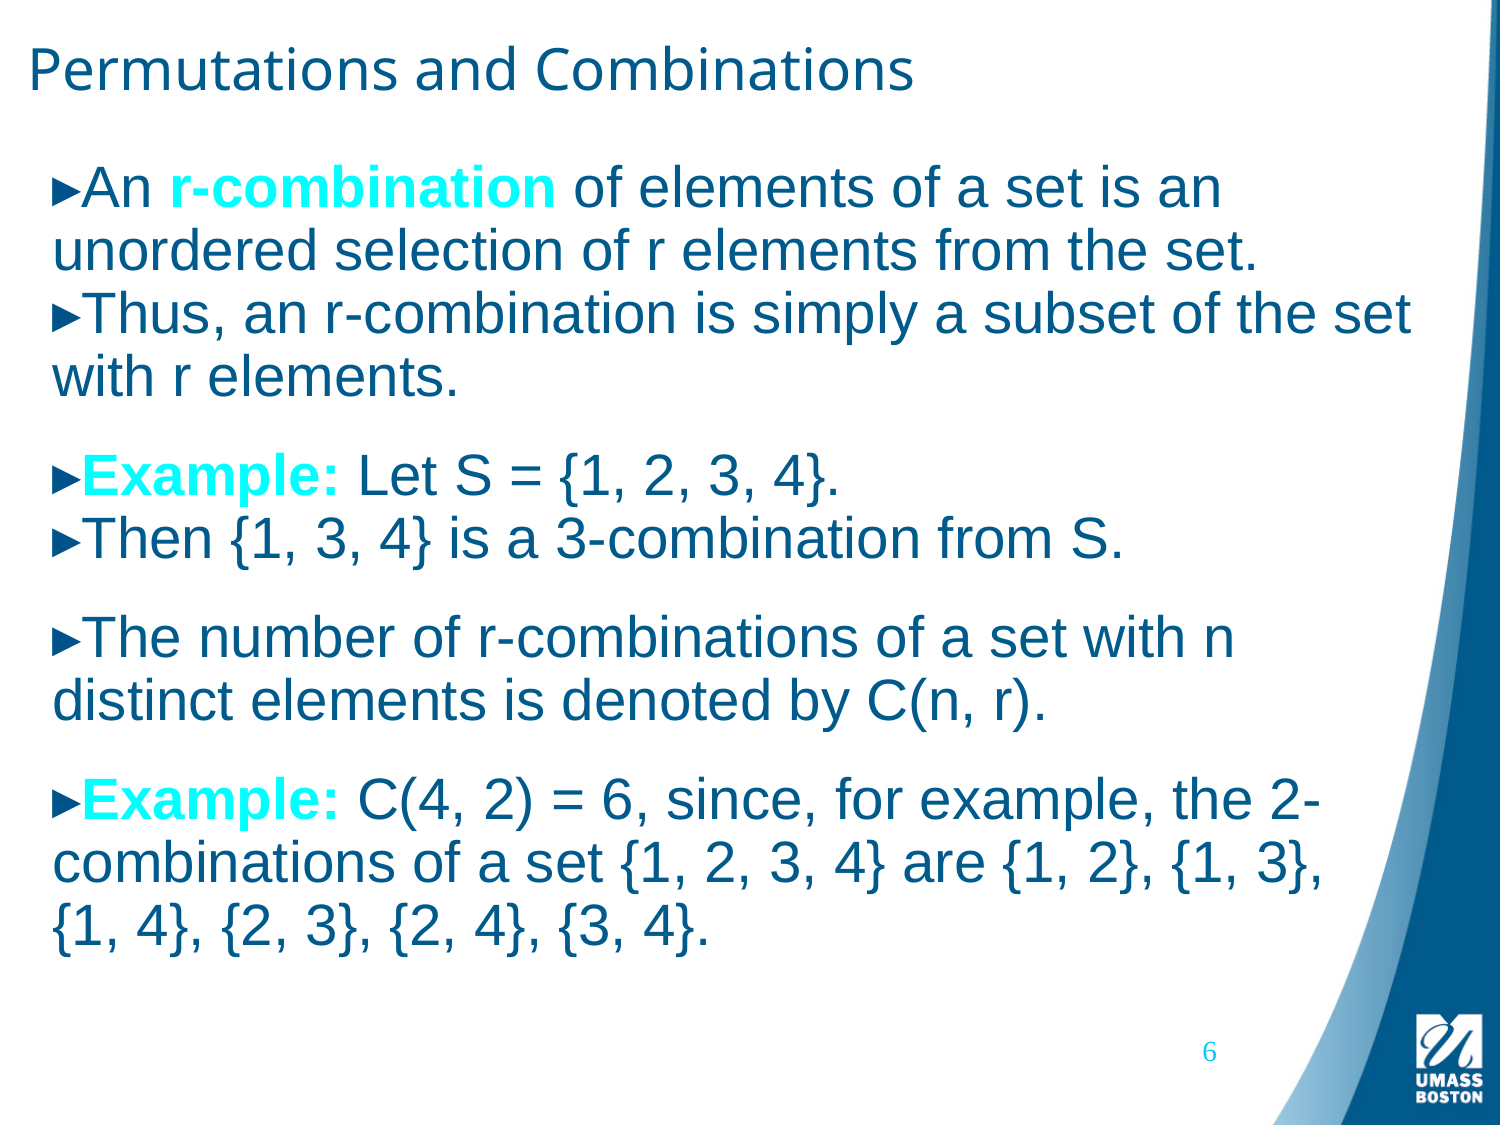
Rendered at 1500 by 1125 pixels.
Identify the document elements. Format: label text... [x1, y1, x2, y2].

title Permutations and Combinations [12, 24, 1463, 138]
picture [1461, 1100, 1476, 1105]
slide_number 6 [1187, 1025, 1500, 1100]
list An r-combination of elements of a set is an unordered selection of r elements from the set. Thus, an r-combination is simply a subset of the set with r elements. Example: Let S = {1, 2, 3, 4}. Then {1, 3, 4} is a 3-combination from S. The number of r-combinations of a set with n distinct elements is denoted by C(n, r). Example: C(4, 2) = 6, since, for example, the 2-combinations of a set {1, 2, 3, 4} are {1, 2}, {1, 3}, {1, 4}, {2, 3}, {2, 4}, {3, 4}. [37, 149, 1475, 1038]
picture [1439, 1100, 1448, 1105]
picture [0, 0, 1500, 1125]
picture [1452, 1100, 1461, 1107]
